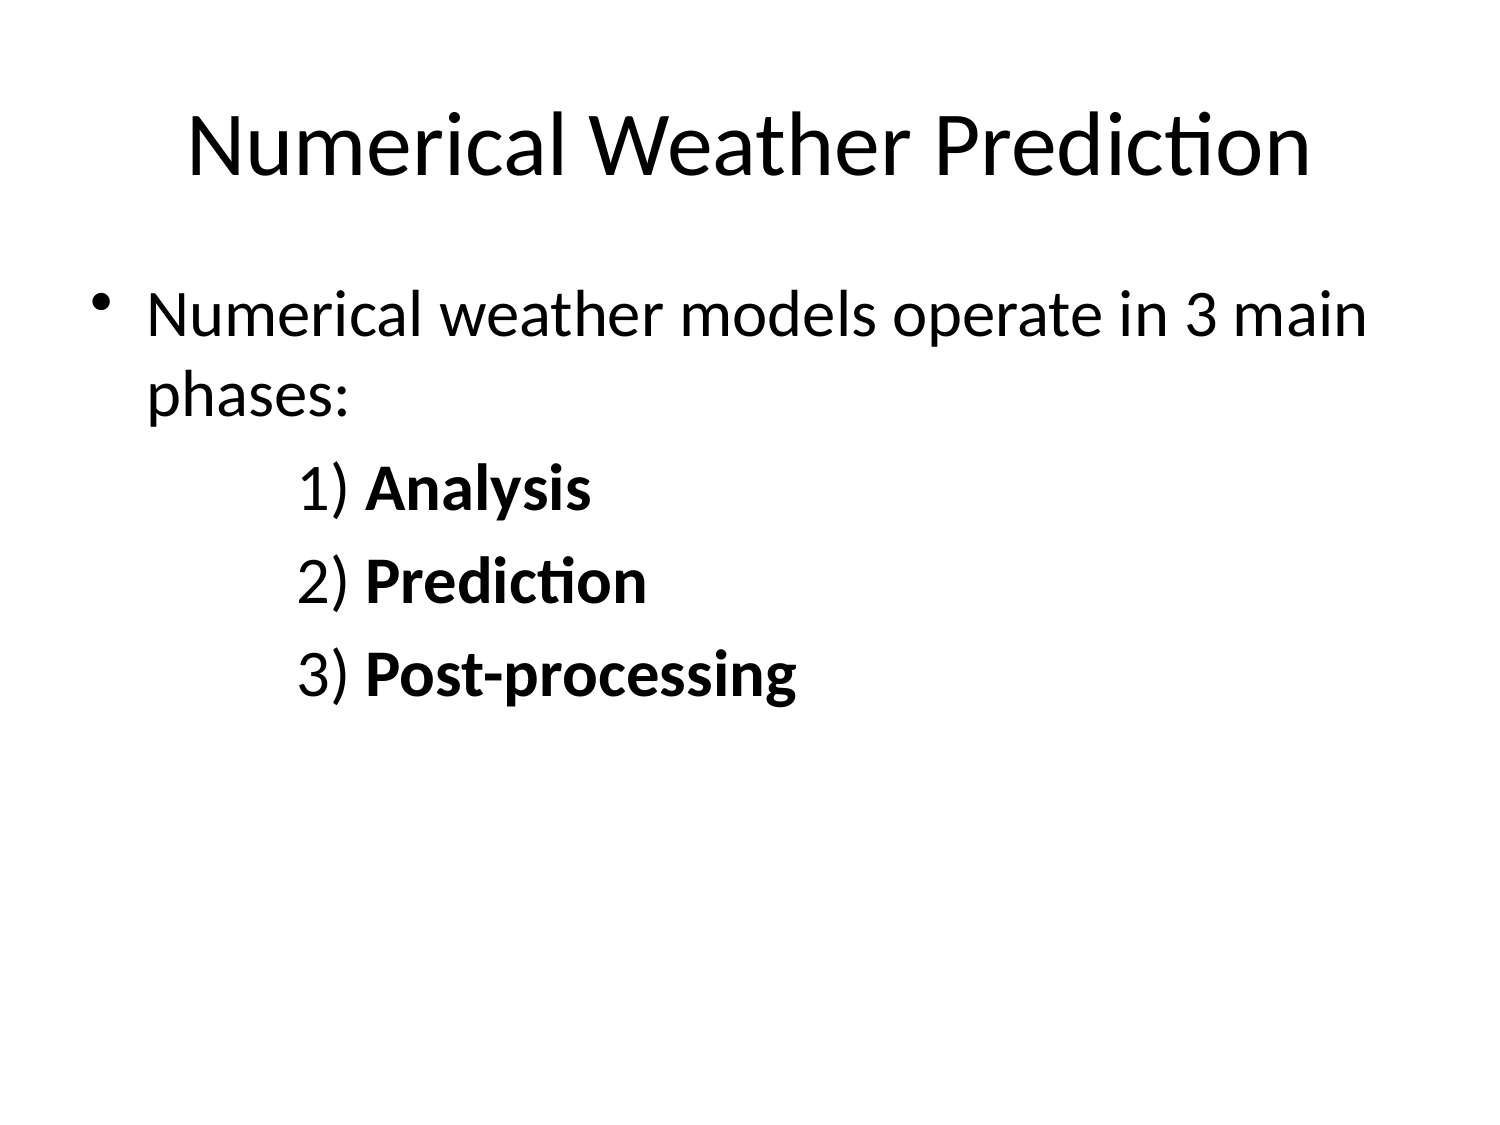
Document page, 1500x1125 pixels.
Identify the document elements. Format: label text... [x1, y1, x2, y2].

title Numerical Weather Prediction [75, 45, 1425, 233]
list Numerical weather models operate in 3 main phases: 1) Analysis 2) Prediction 3) Post-processing [75, 262, 1425, 1005]
